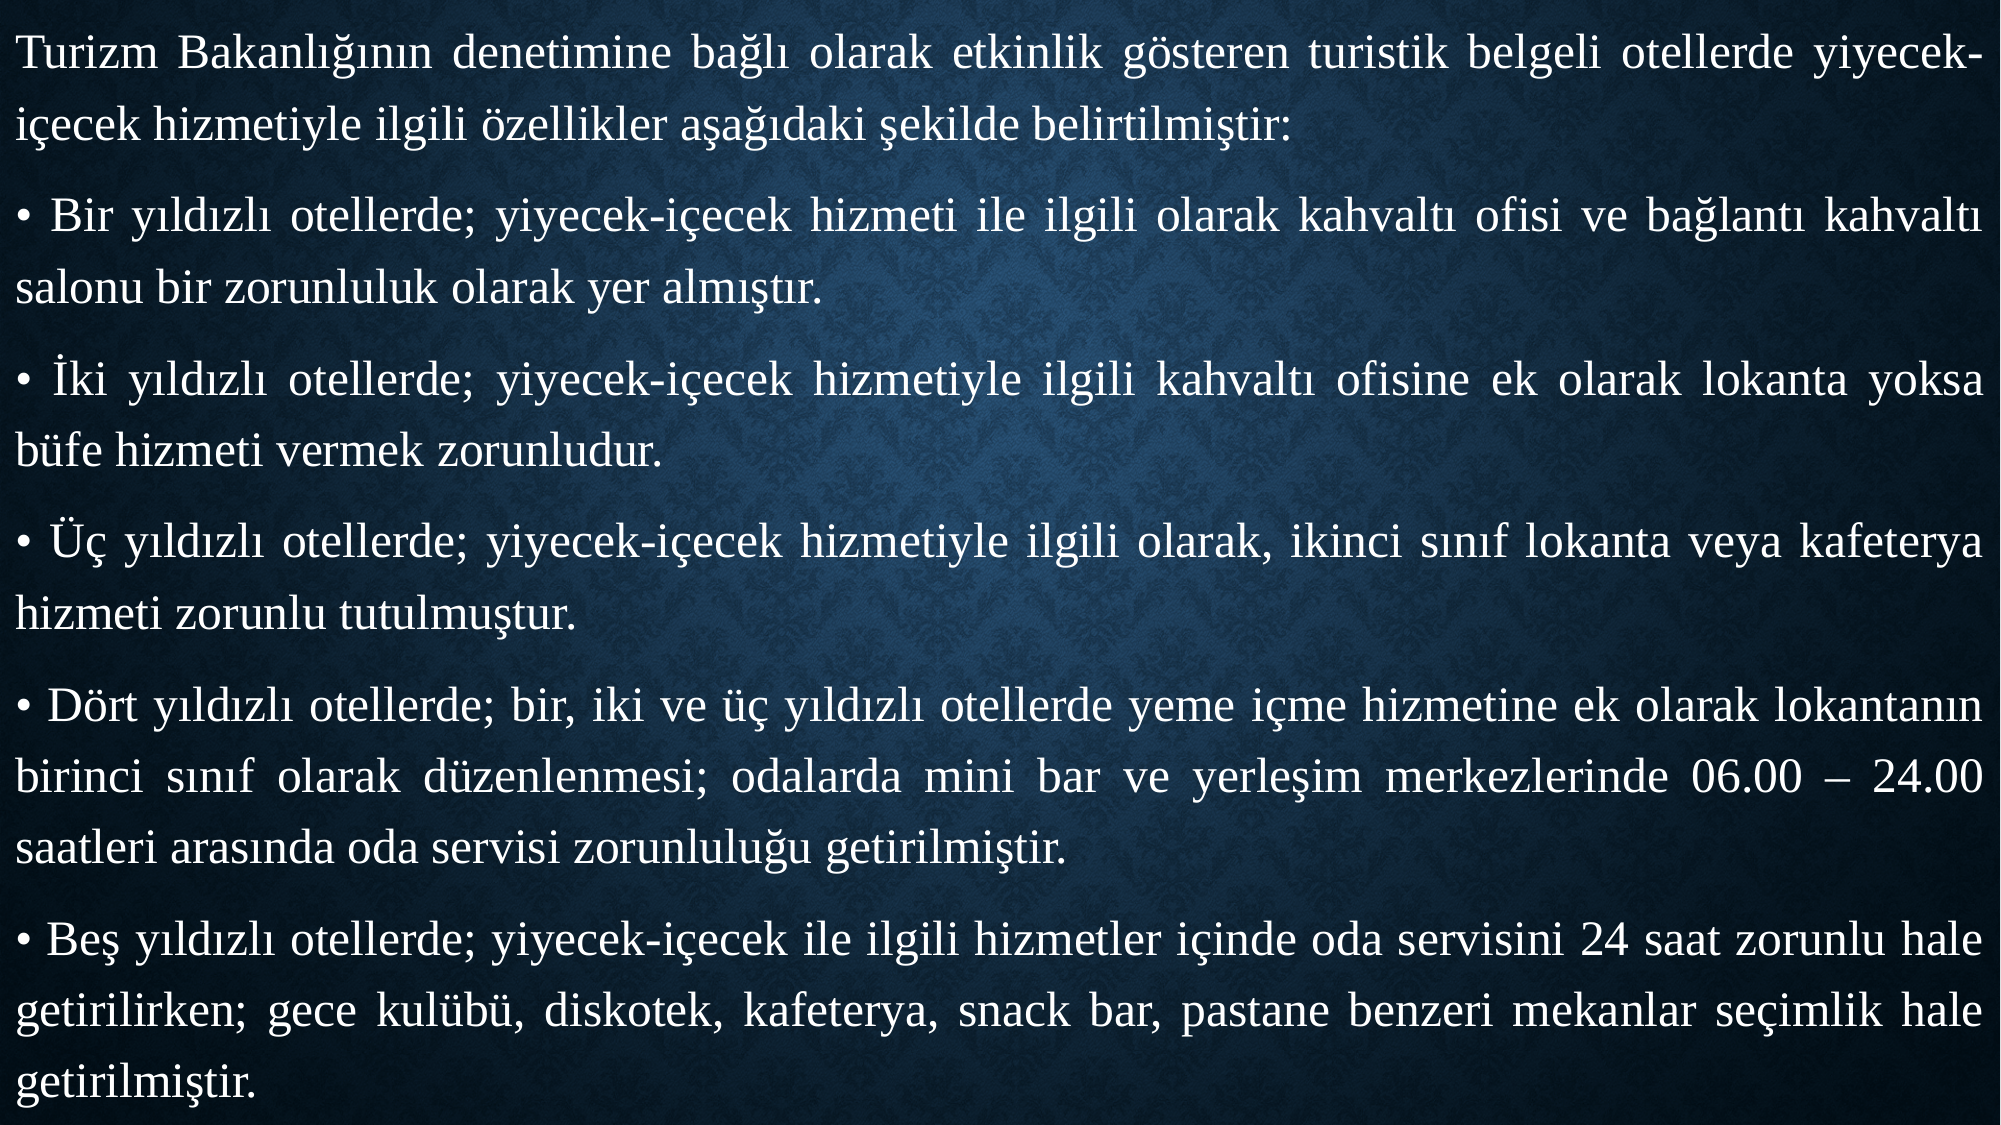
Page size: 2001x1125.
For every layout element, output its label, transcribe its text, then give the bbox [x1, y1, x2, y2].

list Turizm Bakanlığının denetimine bağlı olarak etkinlik gösteren turistik belgeli otellerde yiyecek‐içecek hizmetiyle ilgili özellikler aşağıdaki şekilde belirtilmiştir: • Bir yıldızlı otellerde; yiyecek-içecek hizmeti ile ilgili olarak kahvaltı ofisi ve bağlantı kahvaltı salonu bir zorunluluk olarak yer almıştır. • İki yıldızlı otellerde; yiyecek-içecek hizmetiyle ilgili kahvaltı ofisine ek olarak lokanta yoksa büfe hizmeti vermek zorunludur. • Üç yıldızlı otellerde; yiyecek-içecek hizmetiyle ilgili olarak, ikinci sınıf lokanta veya kafeterya hizmeti zorunlu tutulmuştur. • Dört yıldızlı otellerde; bir, iki ve üç yıldızlı otellerde yeme içme hizmetine ek olarak lokantanın birinci sınıf olarak düzenlenmesi; odalarda mini bar ve yerleşim merkezlerinde 06.00 – 24.00 saatleri arasında oda servisi zorunluluğu getirilmiştir. • Beş yıldızlı otellerde; yiyecek-içecek ile ilgili hizmetler içinde oda servisini 24 saat zorunlu hale getirilirken; gece kulübü, diskotek, kafeterya, snack bar, pastane benzeri mekanlar seçimlik hale getirilmiştir. [0, 0, 2000, 1125]
